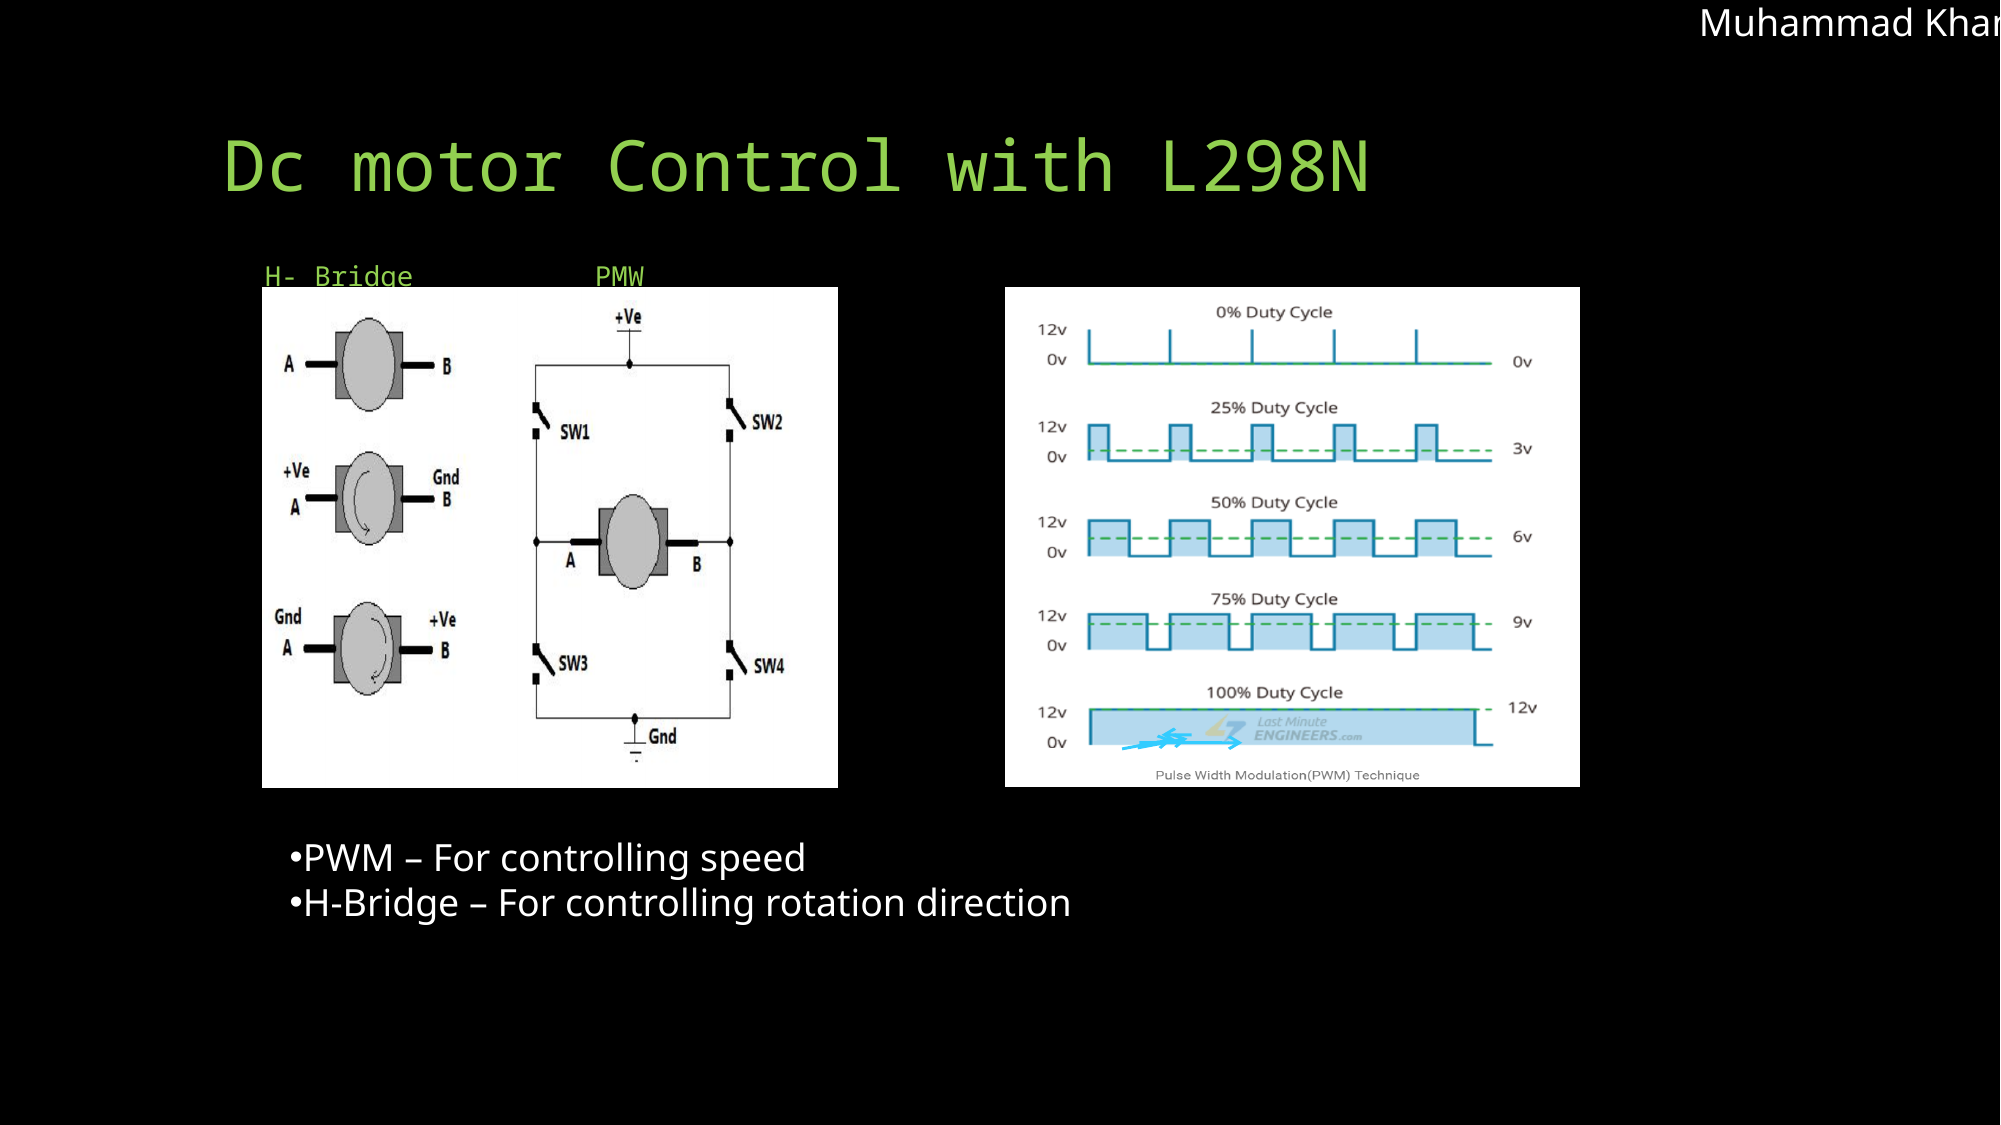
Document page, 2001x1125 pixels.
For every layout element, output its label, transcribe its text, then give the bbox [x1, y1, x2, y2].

picture [1005, 287, 1580, 787]
title H- Bridge PMW [249, 75, 1750, 300]
text_box Muhammad Khan [1684, 0, 2000, 52]
picture [262, 287, 838, 788]
text_box PWM – For controlling speed H-Bridge – For controlling rotation direction [274, 826, 1275, 932]
text_box Dc motor Control with L298N [209, 107, 1387, 321]
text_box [1106, 709, 1470, 749]
